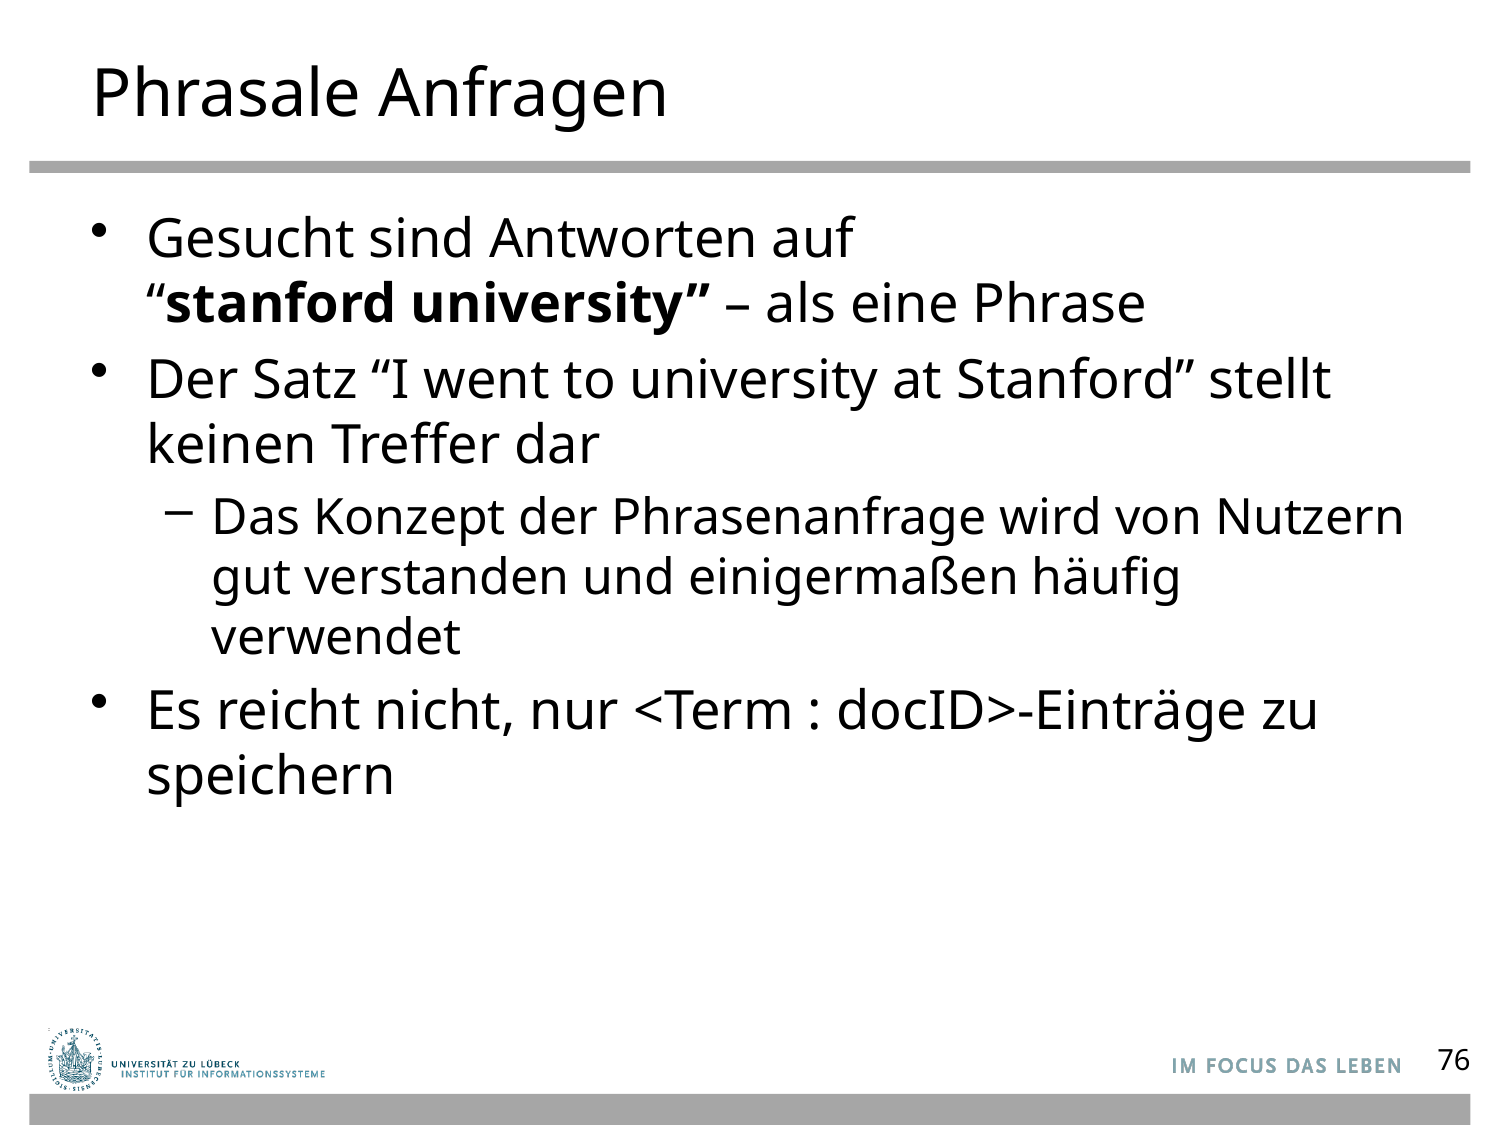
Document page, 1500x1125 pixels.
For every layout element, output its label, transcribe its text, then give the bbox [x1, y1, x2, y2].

title Phrasale Anfragen [76, 42, 1427, 126]
list Gesucht sind Antworten auf “stanford university” – als eine Phrase Der Satz “I went to university at Stanford” stellt keinen Treffer dar Das Konzept der Phrasenanfrage wird von Nutzern gut verstanden und einigermaßen häufig verwendet Es reicht nicht, nur <Term : docID>-Einträge zu speichern [75, 196, 1425, 1012]
picture [1173, 1058, 1400, 1073]
slide_number 76 [1423, 1040, 1486, 1083]
